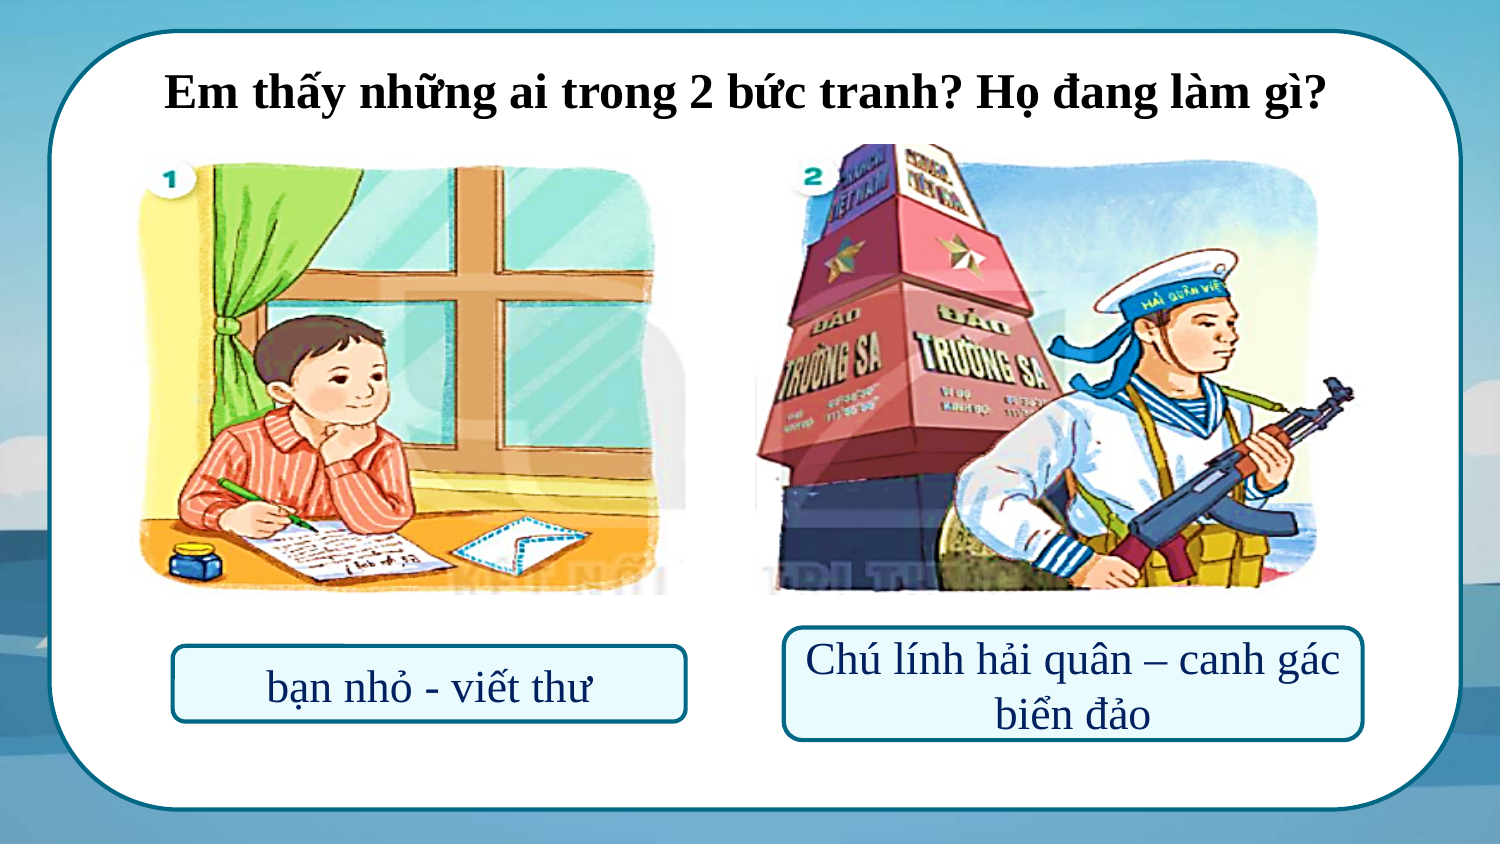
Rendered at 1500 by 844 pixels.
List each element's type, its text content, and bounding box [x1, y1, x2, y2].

picture [0, 0, 1500, 844]
text_box bạn nhỏ - viết thư [170, 643, 688, 724]
text_box [47, 66, 1463, 812]
text_box Em thấy những ai trong 2 bức tranh? Họ đang làm gì? [87, 51, 1434, 127]
text_box [106, 28, 1405, 51]
text_box Chú lính hải quân – canh gác biển đảo [781, 625, 1365, 743]
